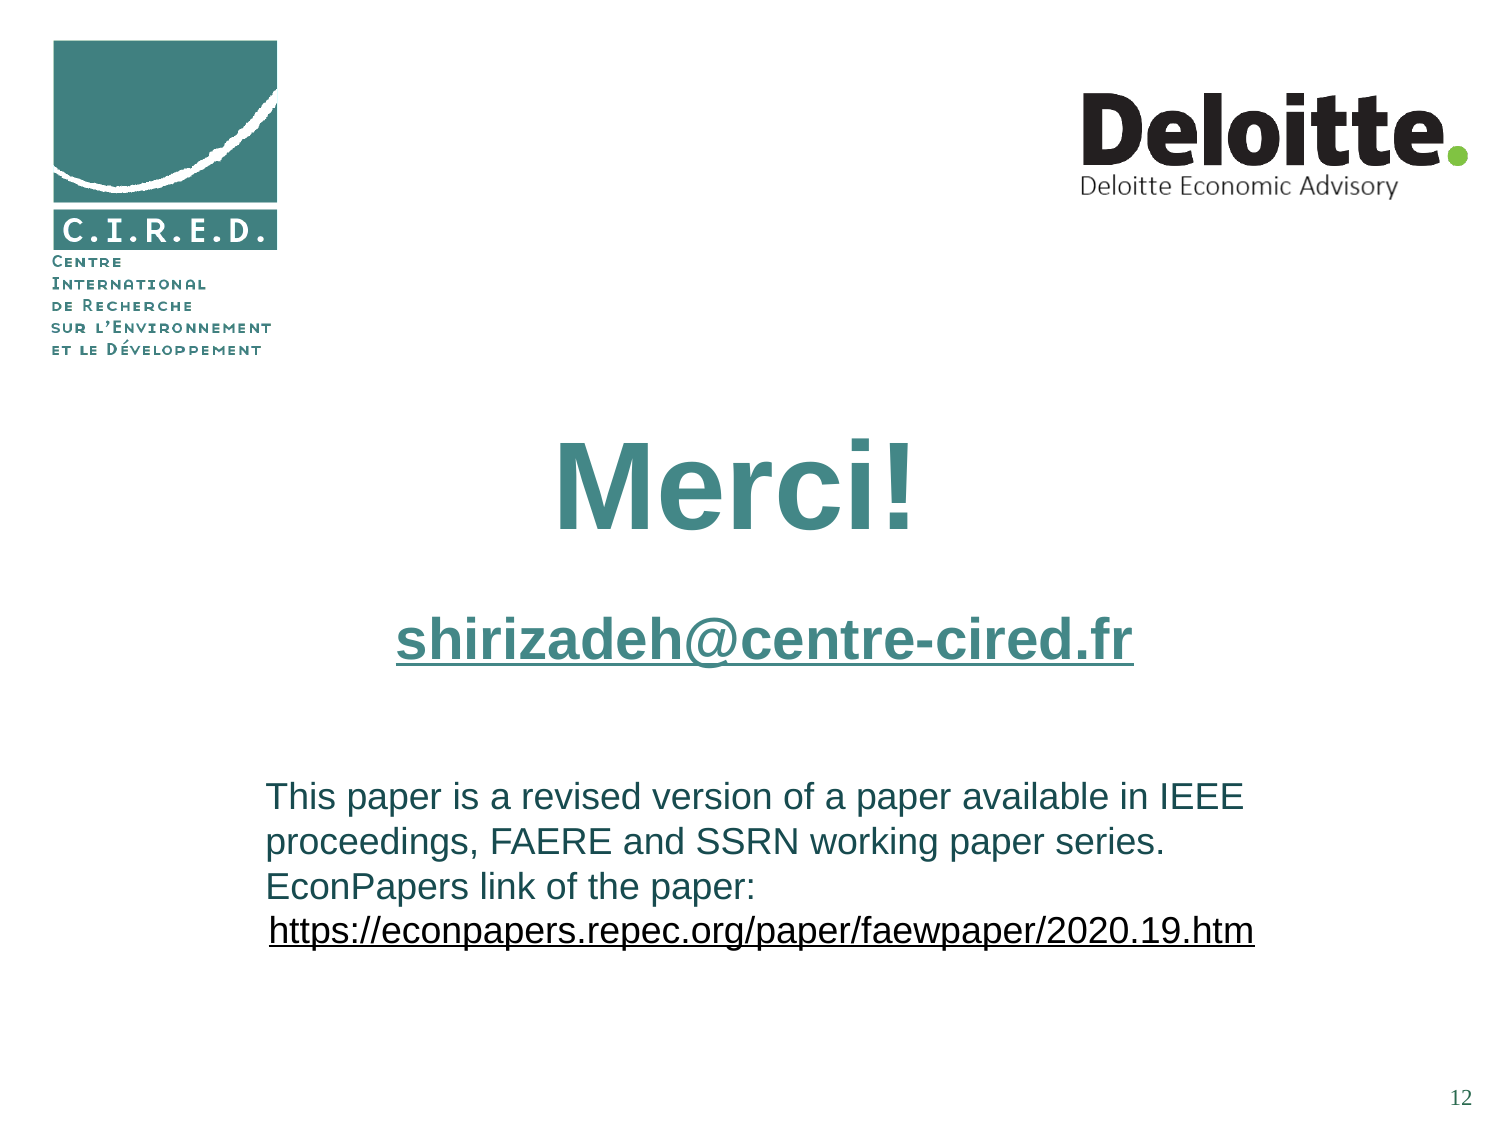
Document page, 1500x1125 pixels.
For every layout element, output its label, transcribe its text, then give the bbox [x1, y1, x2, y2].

text_box shirizadeh@centre-cired.fr [327, 593, 1202, 712]
text_box https://econpapers.repec.org/paper/faewpaper/2020.19.htm [253, 915, 1276, 959]
slide_number 12 [1174, 1074, 1488, 1113]
text_box Merci! [537, 397, 948, 562]
text_box This paper is a revised version of a paper available in IEEE proceedings, FAERE and SSRN working paper series. EconPapers link of the paper: [250, 764, 1420, 915]
picture [1061, 93, 1500, 222]
